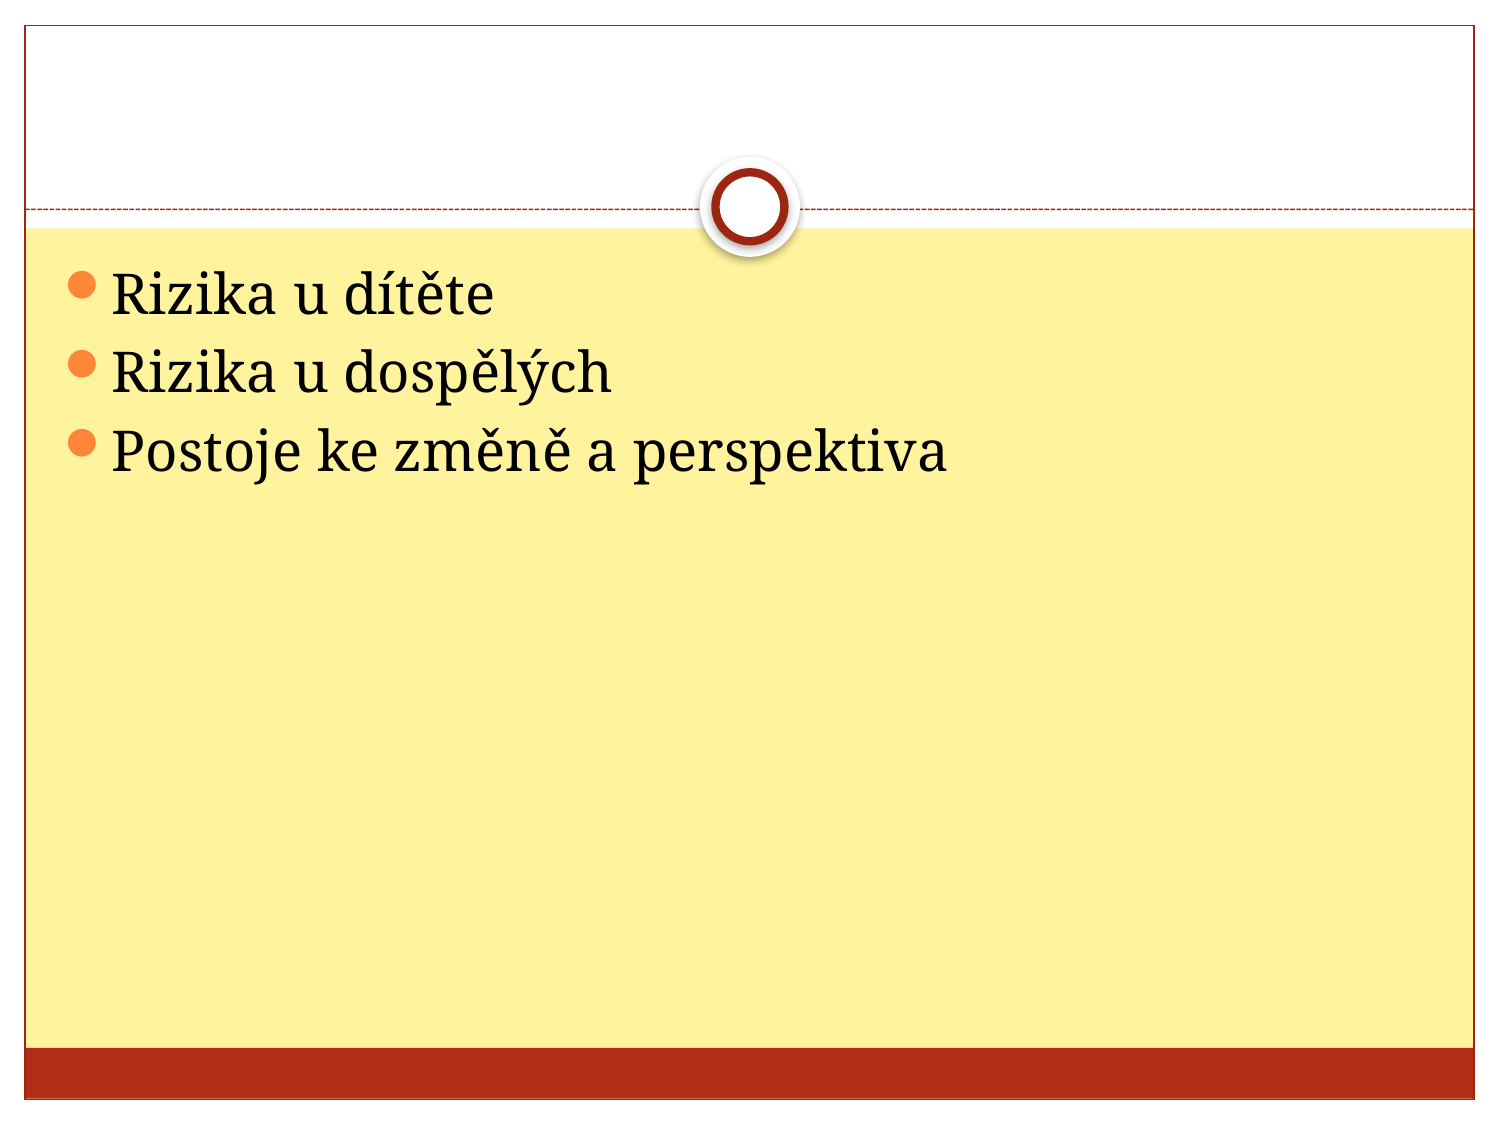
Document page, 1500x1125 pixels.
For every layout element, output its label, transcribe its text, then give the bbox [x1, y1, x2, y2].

list Rizika u dítěte Rizika u dospělých Postoje ke změně a perspektiva [49, 250, 1445, 1001]
